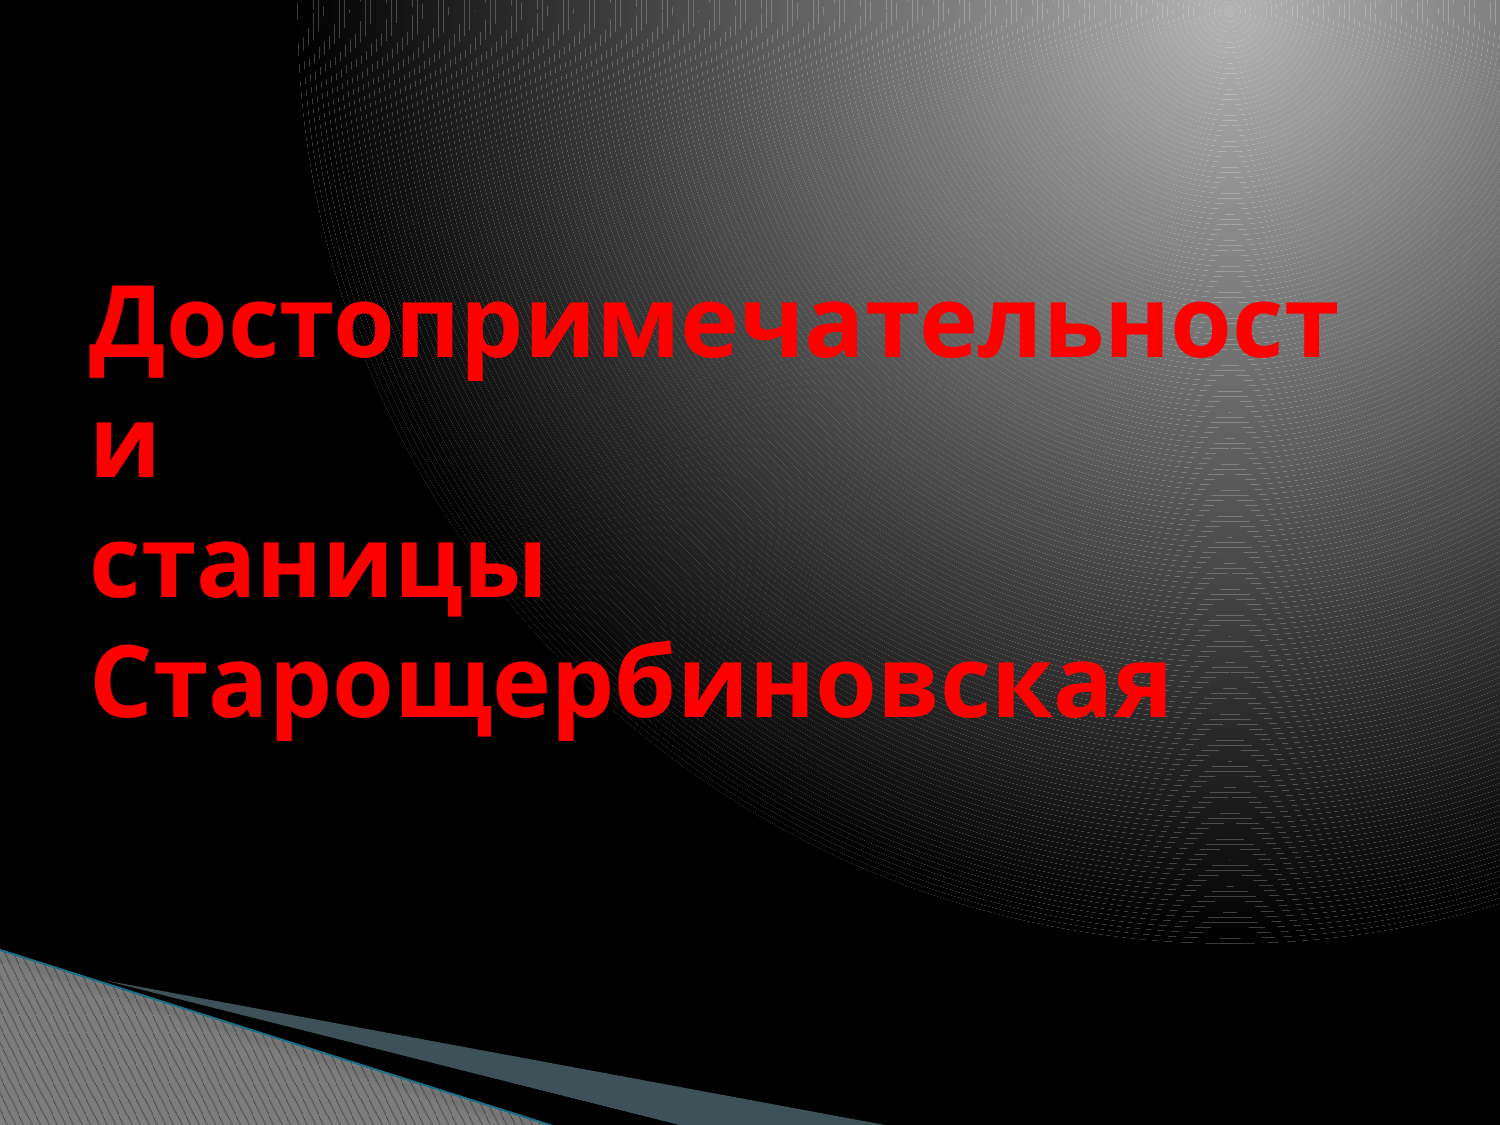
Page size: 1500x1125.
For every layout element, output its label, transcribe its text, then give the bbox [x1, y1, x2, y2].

title Достопримечательности станицы Старощербиновская [75, 45, 1425, 950]
picture [0, 952, 543, 1125]
